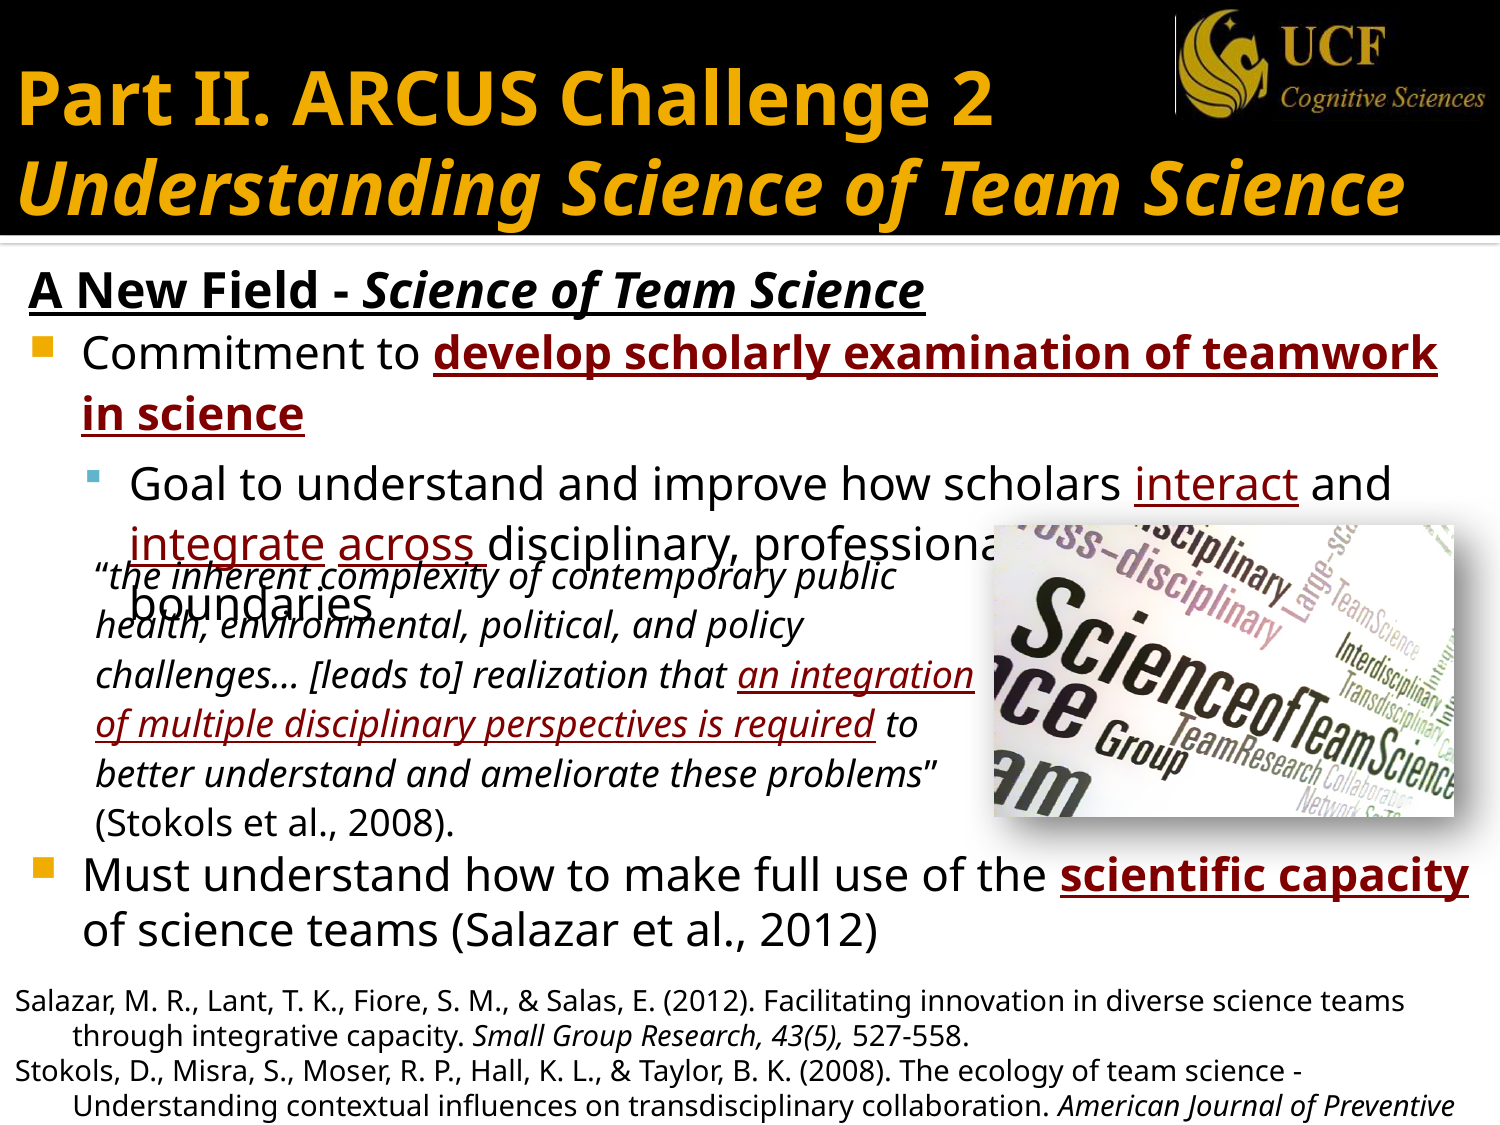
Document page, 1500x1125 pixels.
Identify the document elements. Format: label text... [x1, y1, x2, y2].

text_box “the inherent complexity of contemporary public health, environmental, political, and policy challenges… [leads to] realization that an integration of multiple disciplinary perspectives is required to better understand and ameliorate these problems” (Stokols et al., 2008). [10, 532, 987, 830]
text_box Part II. ARCUS Challenge 2 Understanding Science of Team Science [0, 71, 1475, 209]
text_box Salazar, M. R., Lant, T. K., Fiore, S. M., & Salas, E. (2012). Facilitating innovation in diverse science teams through integrative capacity. Small Group Research, 43(5), 527-558. Stokols, D., Misra, S., Moser, R. P., Hall, K. L., & Taylor, B. K. (2008). The ecology of team science - Understanding contextual influences on transdisciplinary collaboration. American Journal of Preventive Medicine, 35(2), S96-S115. [0, 975, 1500, 1125]
list A New Field - Science of Team Science Commitment to develop scholarly examination of teamwork in science Goal to understand and improve how scholars interact and integrate across disciplinary, professional, and institutional boundaries [0, 237, 1488, 463]
picture [994, 525, 1454, 817]
picture [1175, 8, 1492, 121]
text_box Must understand how to make full use of the scientific capacity of science teams (Salazar et al., 2012) [1, 830, 1500, 978]
